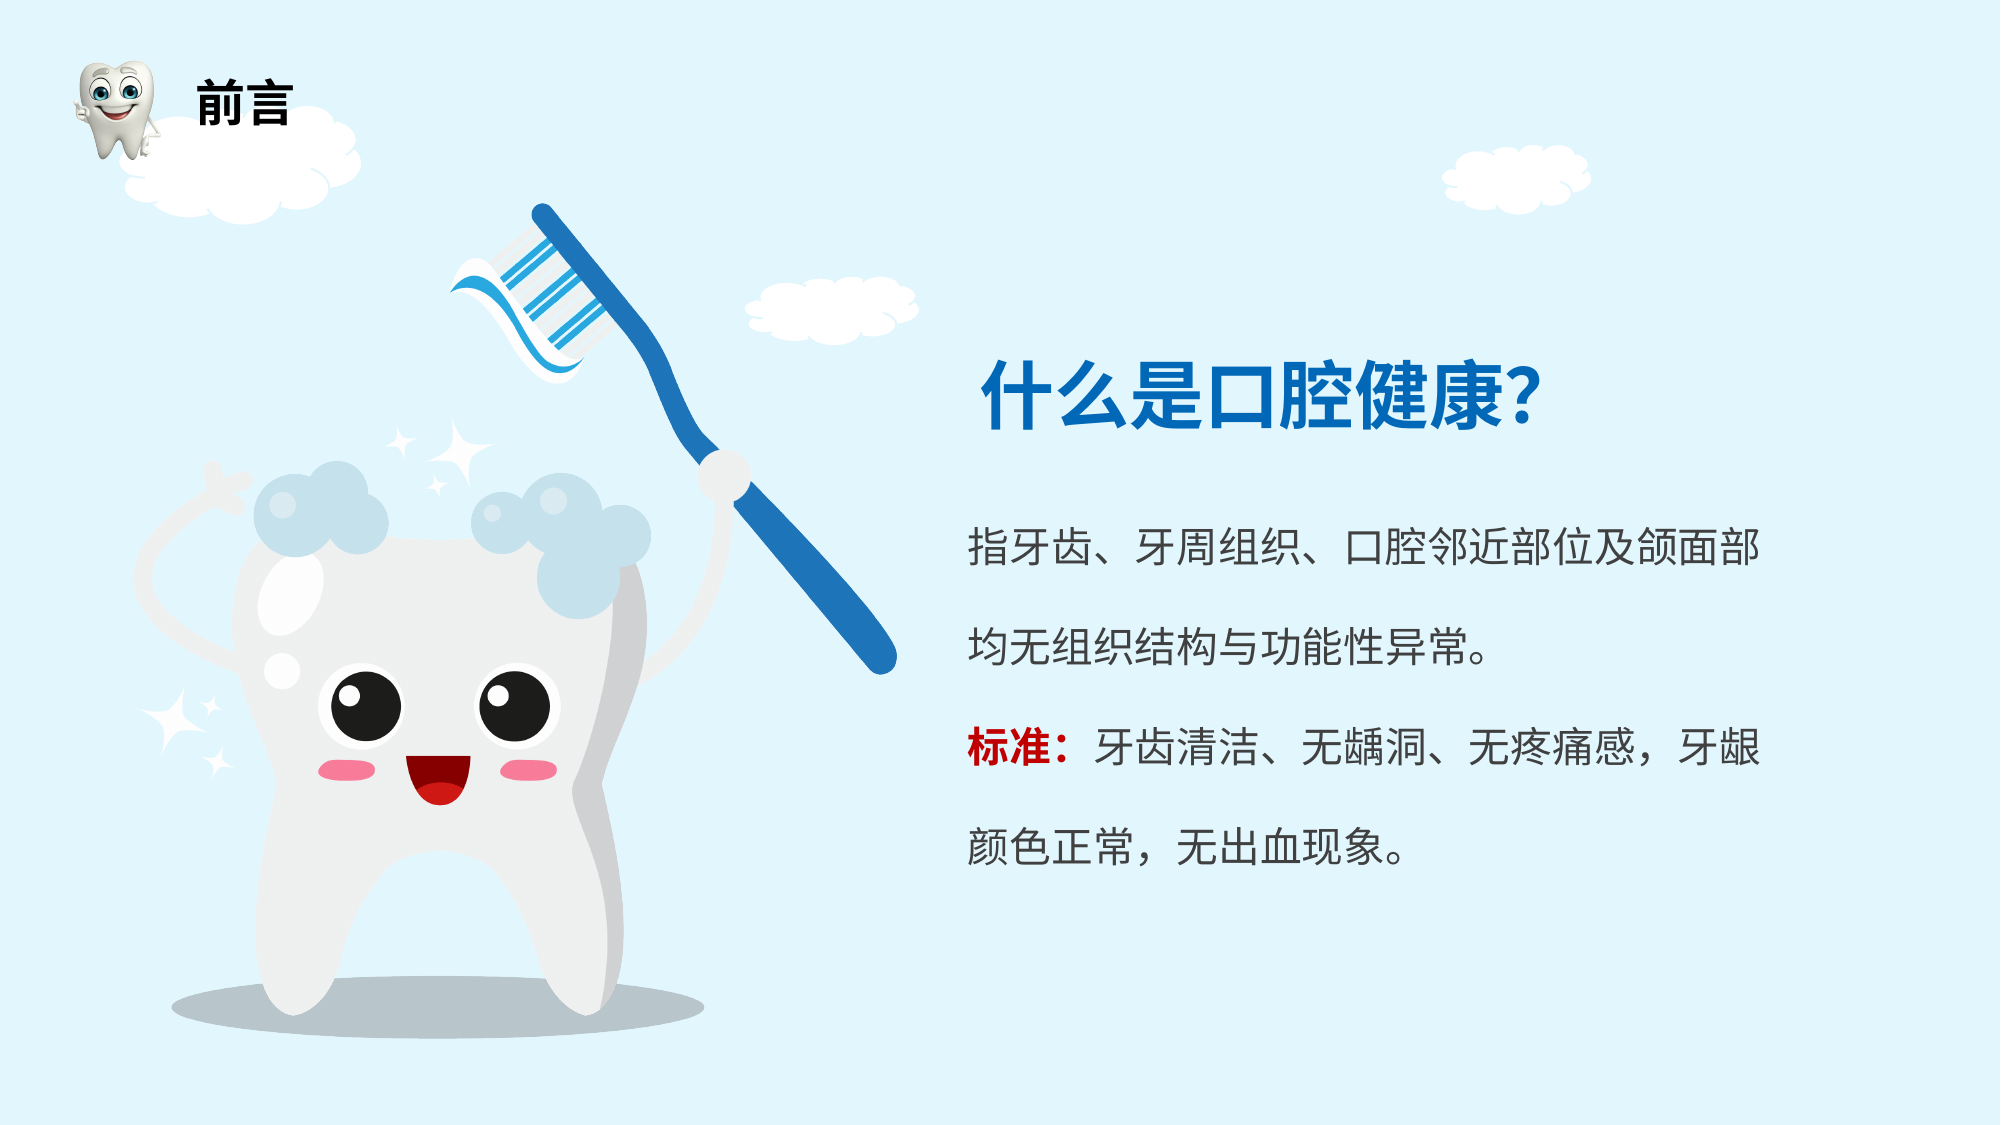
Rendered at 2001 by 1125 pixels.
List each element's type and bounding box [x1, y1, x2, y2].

text_box [67, 53, 388, 176]
picture [133, 203, 897, 1039]
text_box [0, 0, 2000, 1125]
